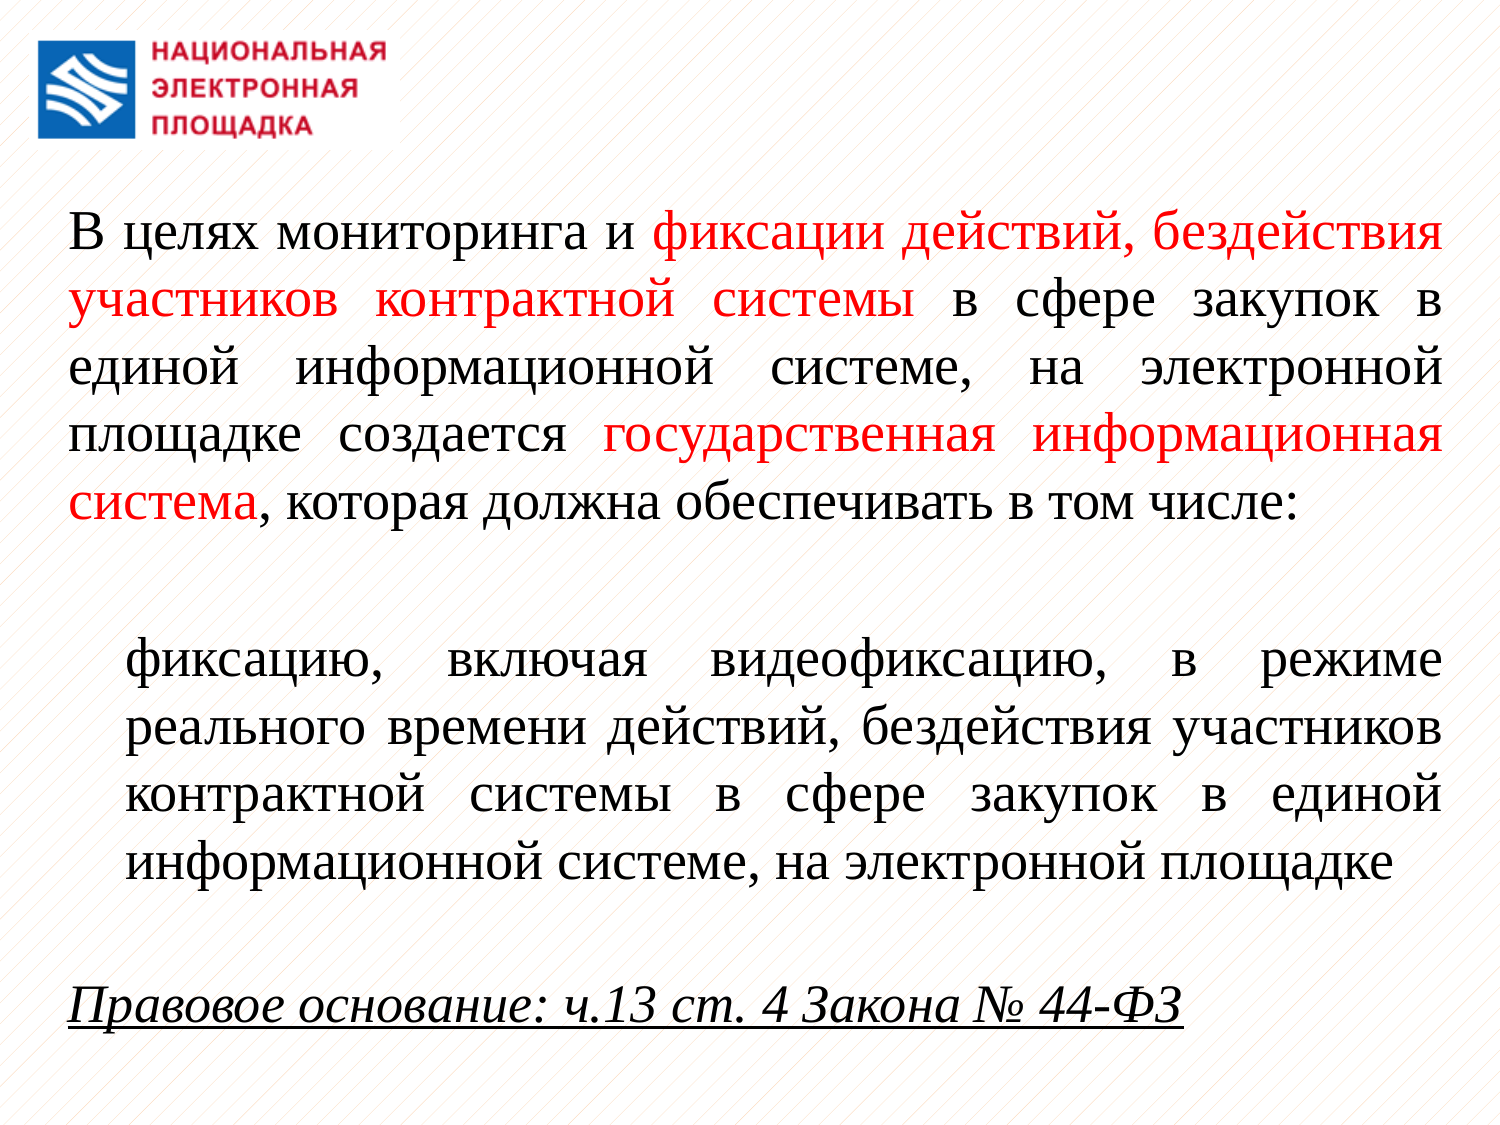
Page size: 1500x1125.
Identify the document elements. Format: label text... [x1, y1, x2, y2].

text_box Правовое основание: ч.13 ст. 4 Закона № 44-ФЗ [53, 961, 1365, 1107]
picture [29, 30, 401, 150]
list В целях мониторинга и фиксации действий, бездействия участников контрактной системы в сфере закупок в единой информационной системе, на электронной площадке создается государственная информационная система, которая должна обеспечивать в том числе: фиксацию, включая видеофиксацию, в режиме реального времени действий, бездействия участников контрактной системы в сфере закупок в единой информационной системе, на электронной площадке [53, 104, 1459, 1062]
